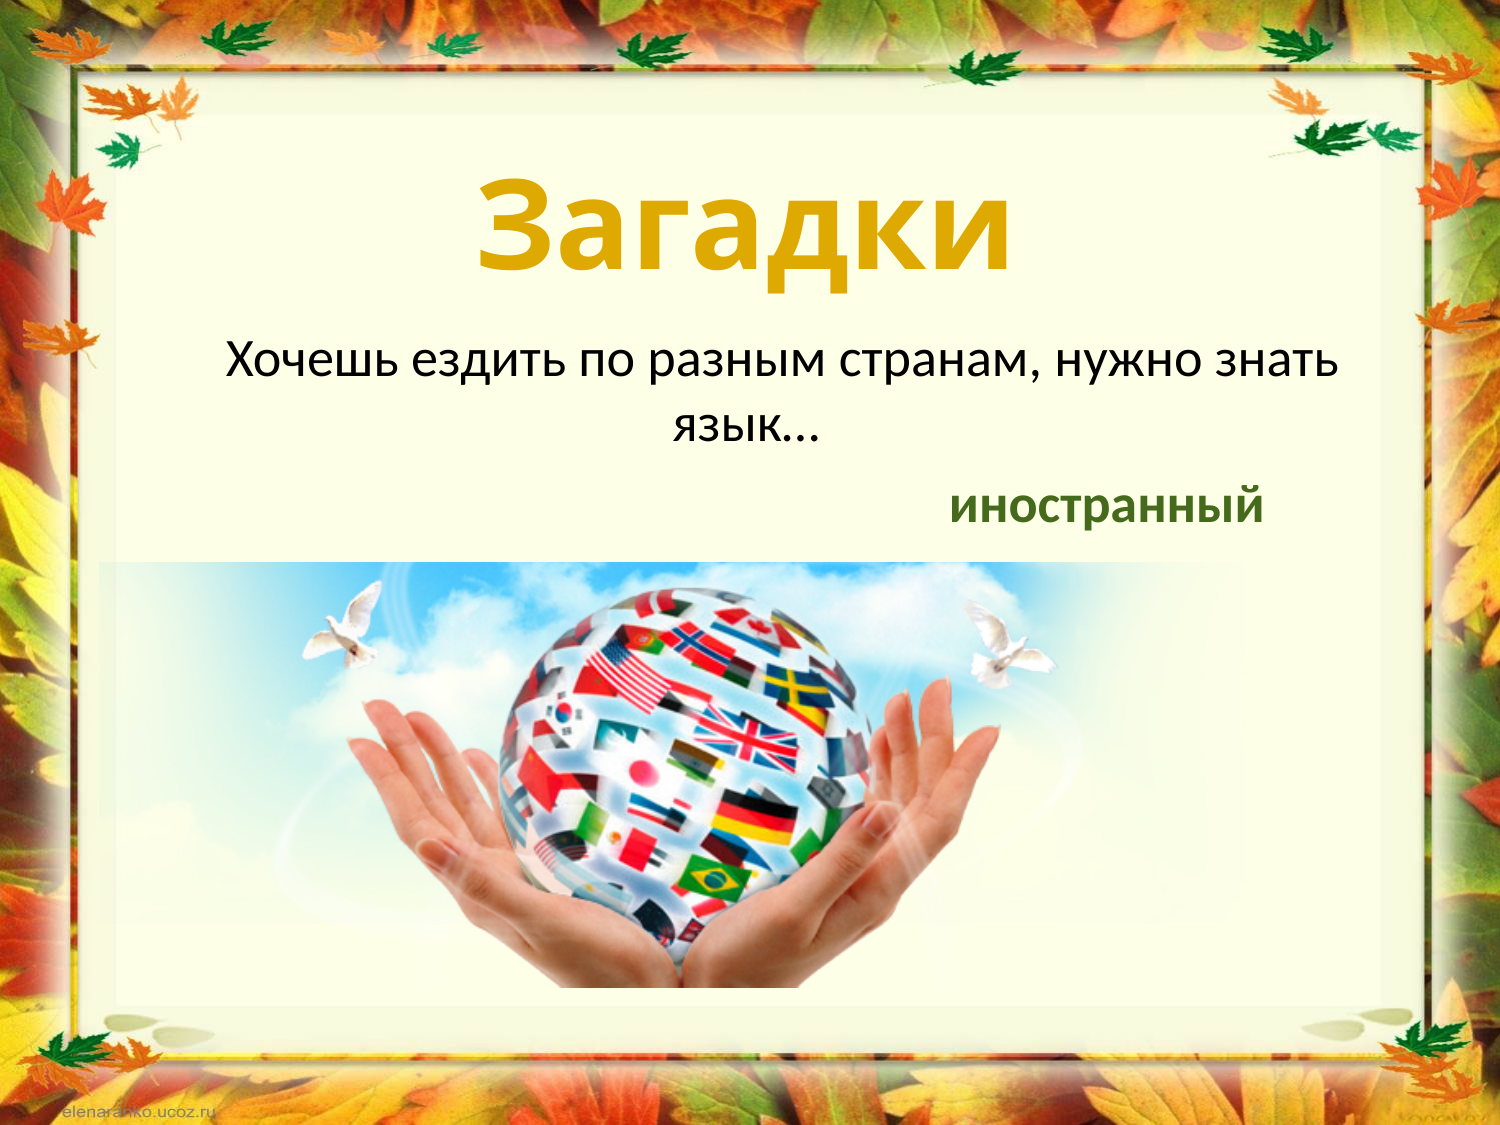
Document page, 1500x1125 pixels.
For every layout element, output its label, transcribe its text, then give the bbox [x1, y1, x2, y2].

picture [0, 0, 1500, 1125]
text_box иностранный [773, 461, 1366, 541]
text_box Загадки [72, 80, 1420, 314]
text_box Хочешь ездить по разным странам, нужно знать язык… [72, 314, 1420, 460]
